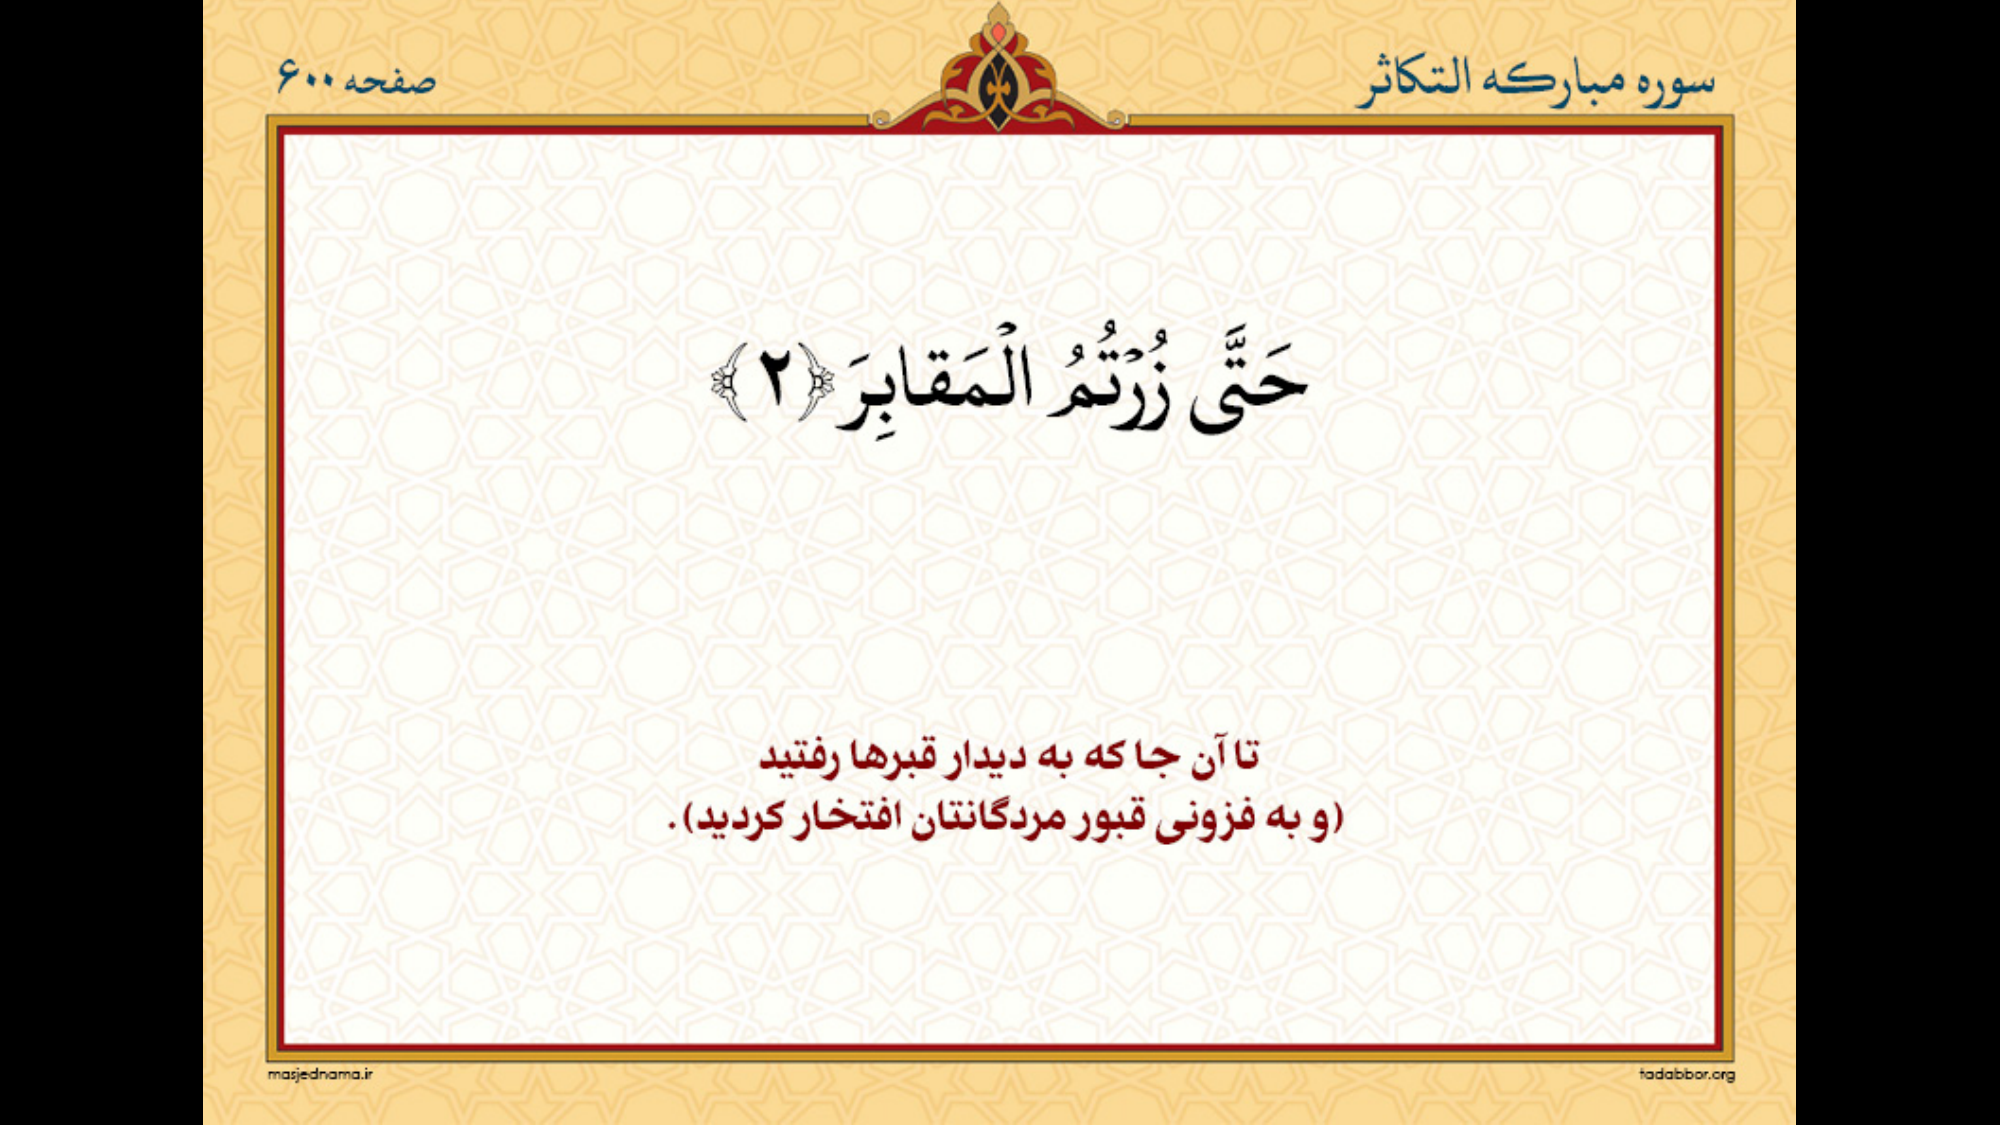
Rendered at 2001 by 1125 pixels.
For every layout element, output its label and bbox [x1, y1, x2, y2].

picture [203, 0, 1796, 1125]
